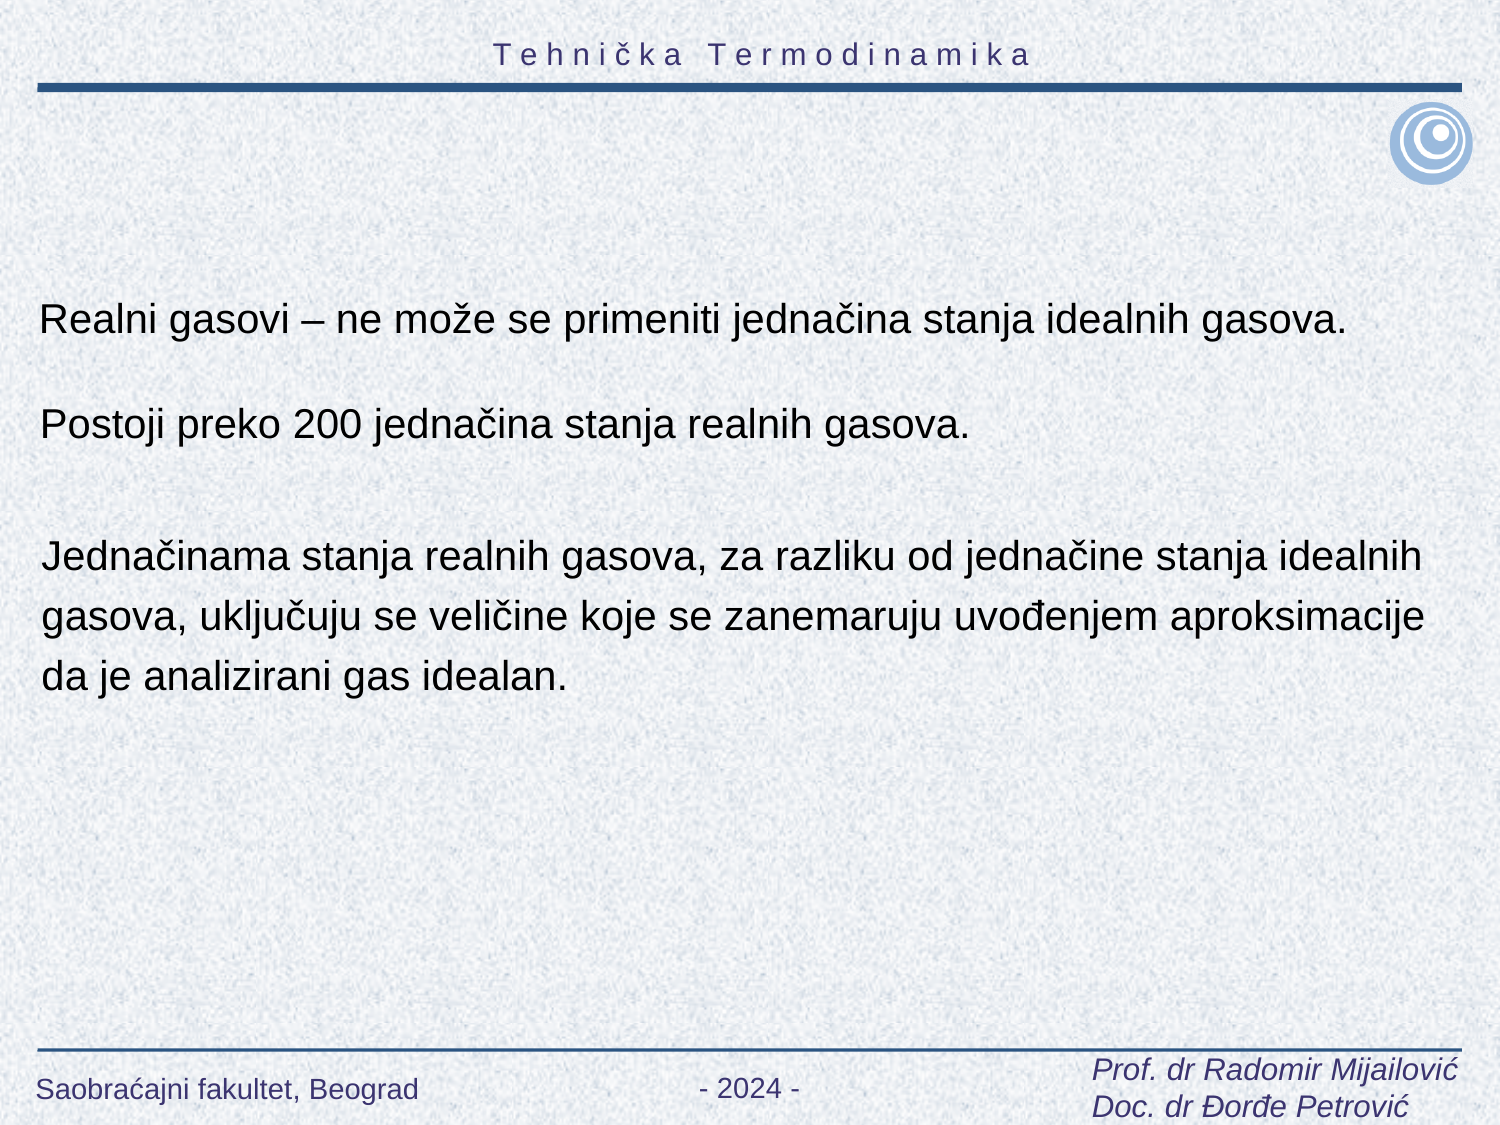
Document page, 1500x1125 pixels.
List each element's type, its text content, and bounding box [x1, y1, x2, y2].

text_box Realni gasovi – ne može se primeniti jednačina stanja idealnih gasova. [24, 274, 1364, 350]
text_box Postoji preko 200 jednačina stanja realnih gasova. [25, 379, 1450, 455]
text_box Jednačinama stanja realnih gasova, za razliku od jednačine stanja idealnih gasova, uključuju se veličine koje se zanemaruju uvođenjem aproksimacije da je analizirani gas idealan. [26, 511, 1452, 707]
picture [1387, 99, 1473, 188]
